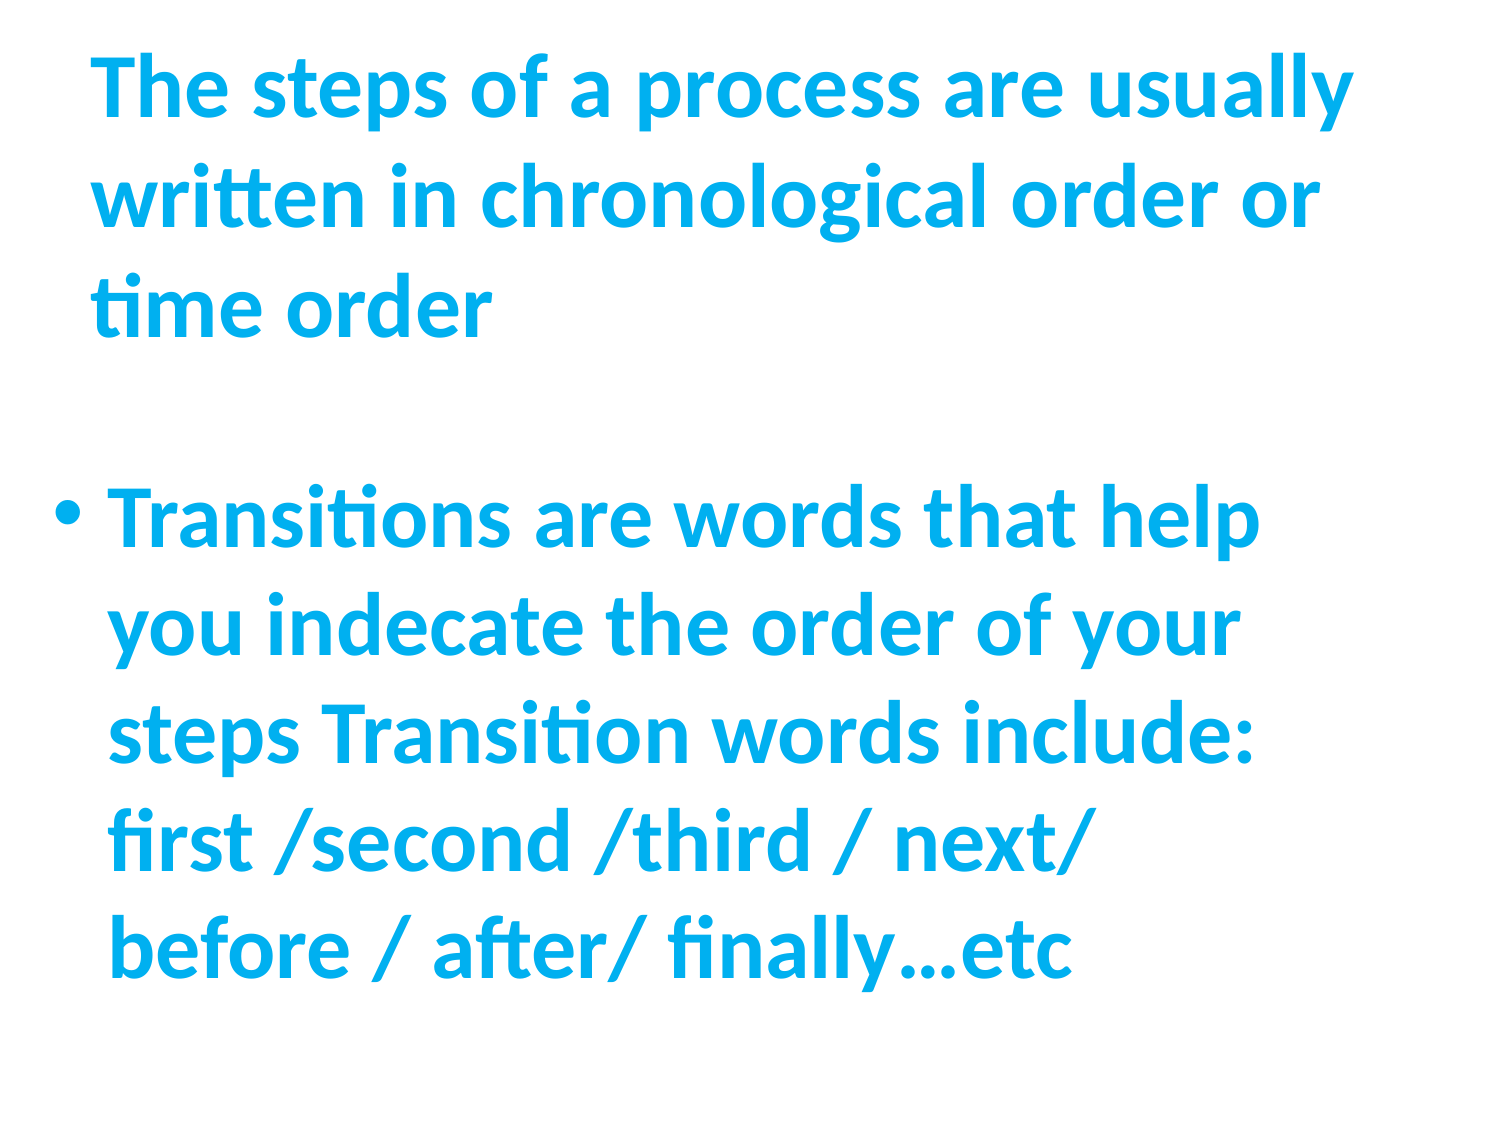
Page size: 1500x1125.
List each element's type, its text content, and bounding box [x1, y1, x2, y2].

list Transitions are words that help you indecate the order of your steps Transition words include: first /second /third / next/ before / after/ finally…etc [37, 450, 1425, 1005]
title The steps of a process are usually written in chronological order or time order [75, 45, 1425, 338]
